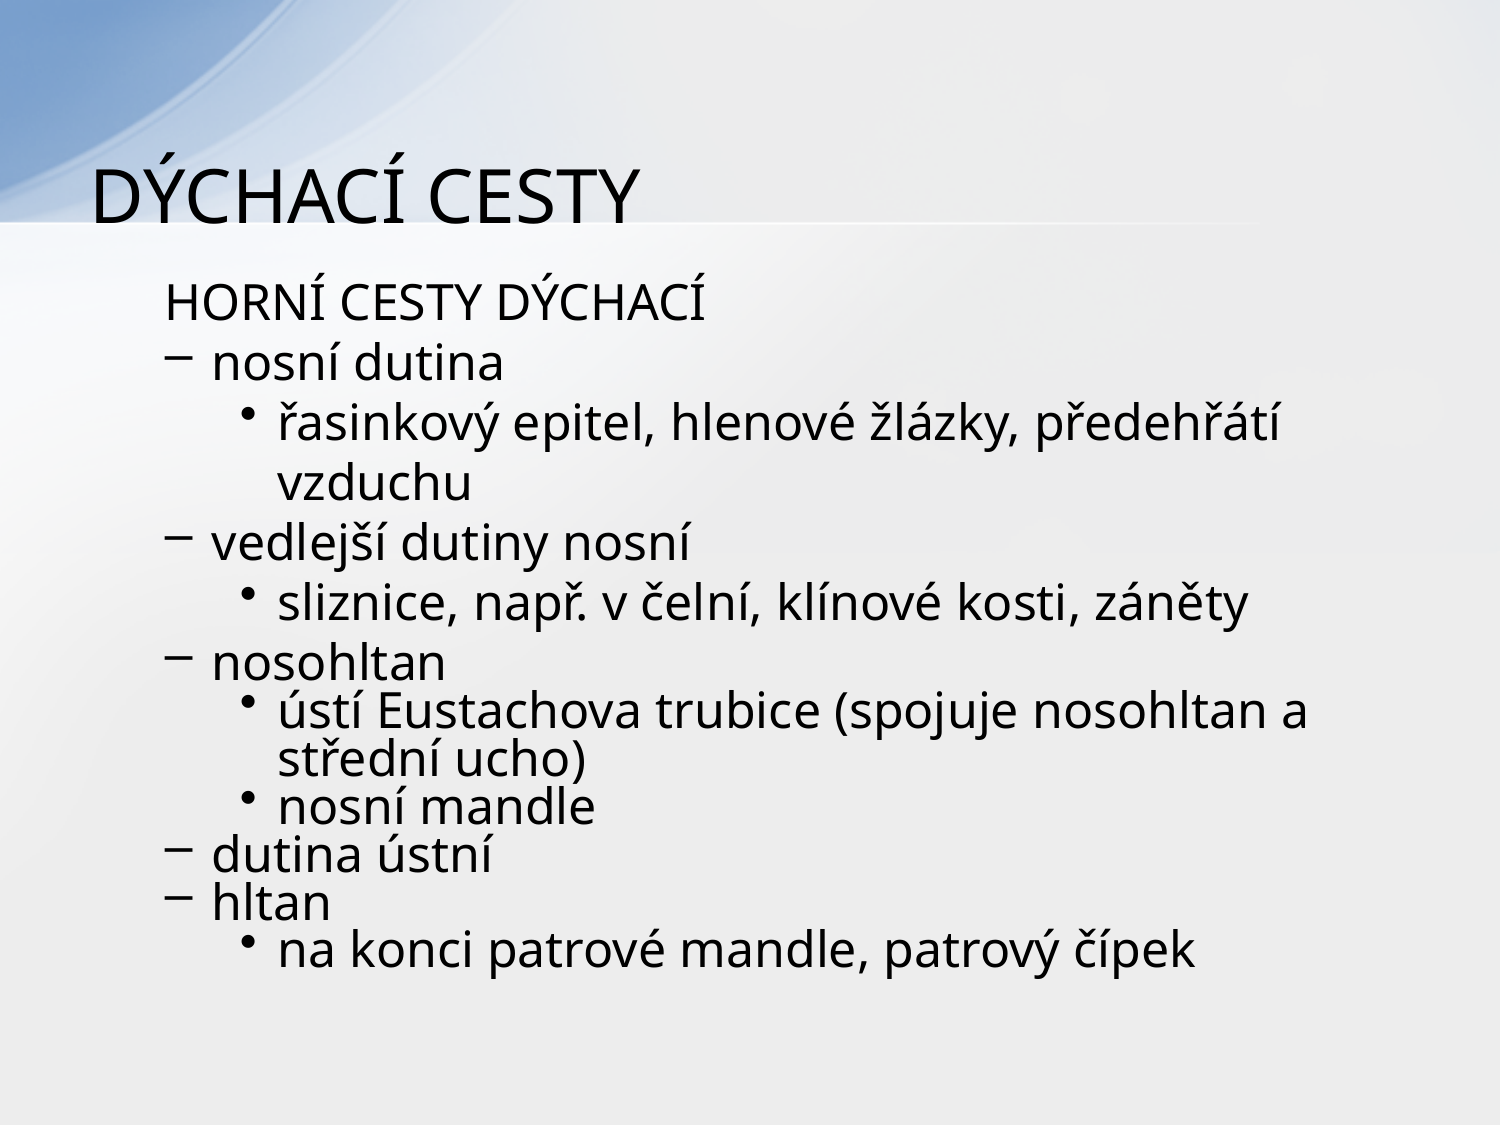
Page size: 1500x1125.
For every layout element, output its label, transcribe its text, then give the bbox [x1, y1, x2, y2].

picture [0, 0, 1500, 1125]
title DÝCHACÍ CESTY [75, 58, 1425, 247]
list HORNÍ CESTY DÝCHACÍ nosní dutina řasinkový epitel, hlenové žlázky, předehřátí vzduchu vedlejší dutiny nosní sliznice, např. v čelní, klínové kosti, záněty nosohltan ústí Eustachova trubice (spojuje nosohltan a střední ucho) nosní mandle dutina ústní hltan na konci patrové mandle, patrový čípek [75, 262, 1425, 1005]
